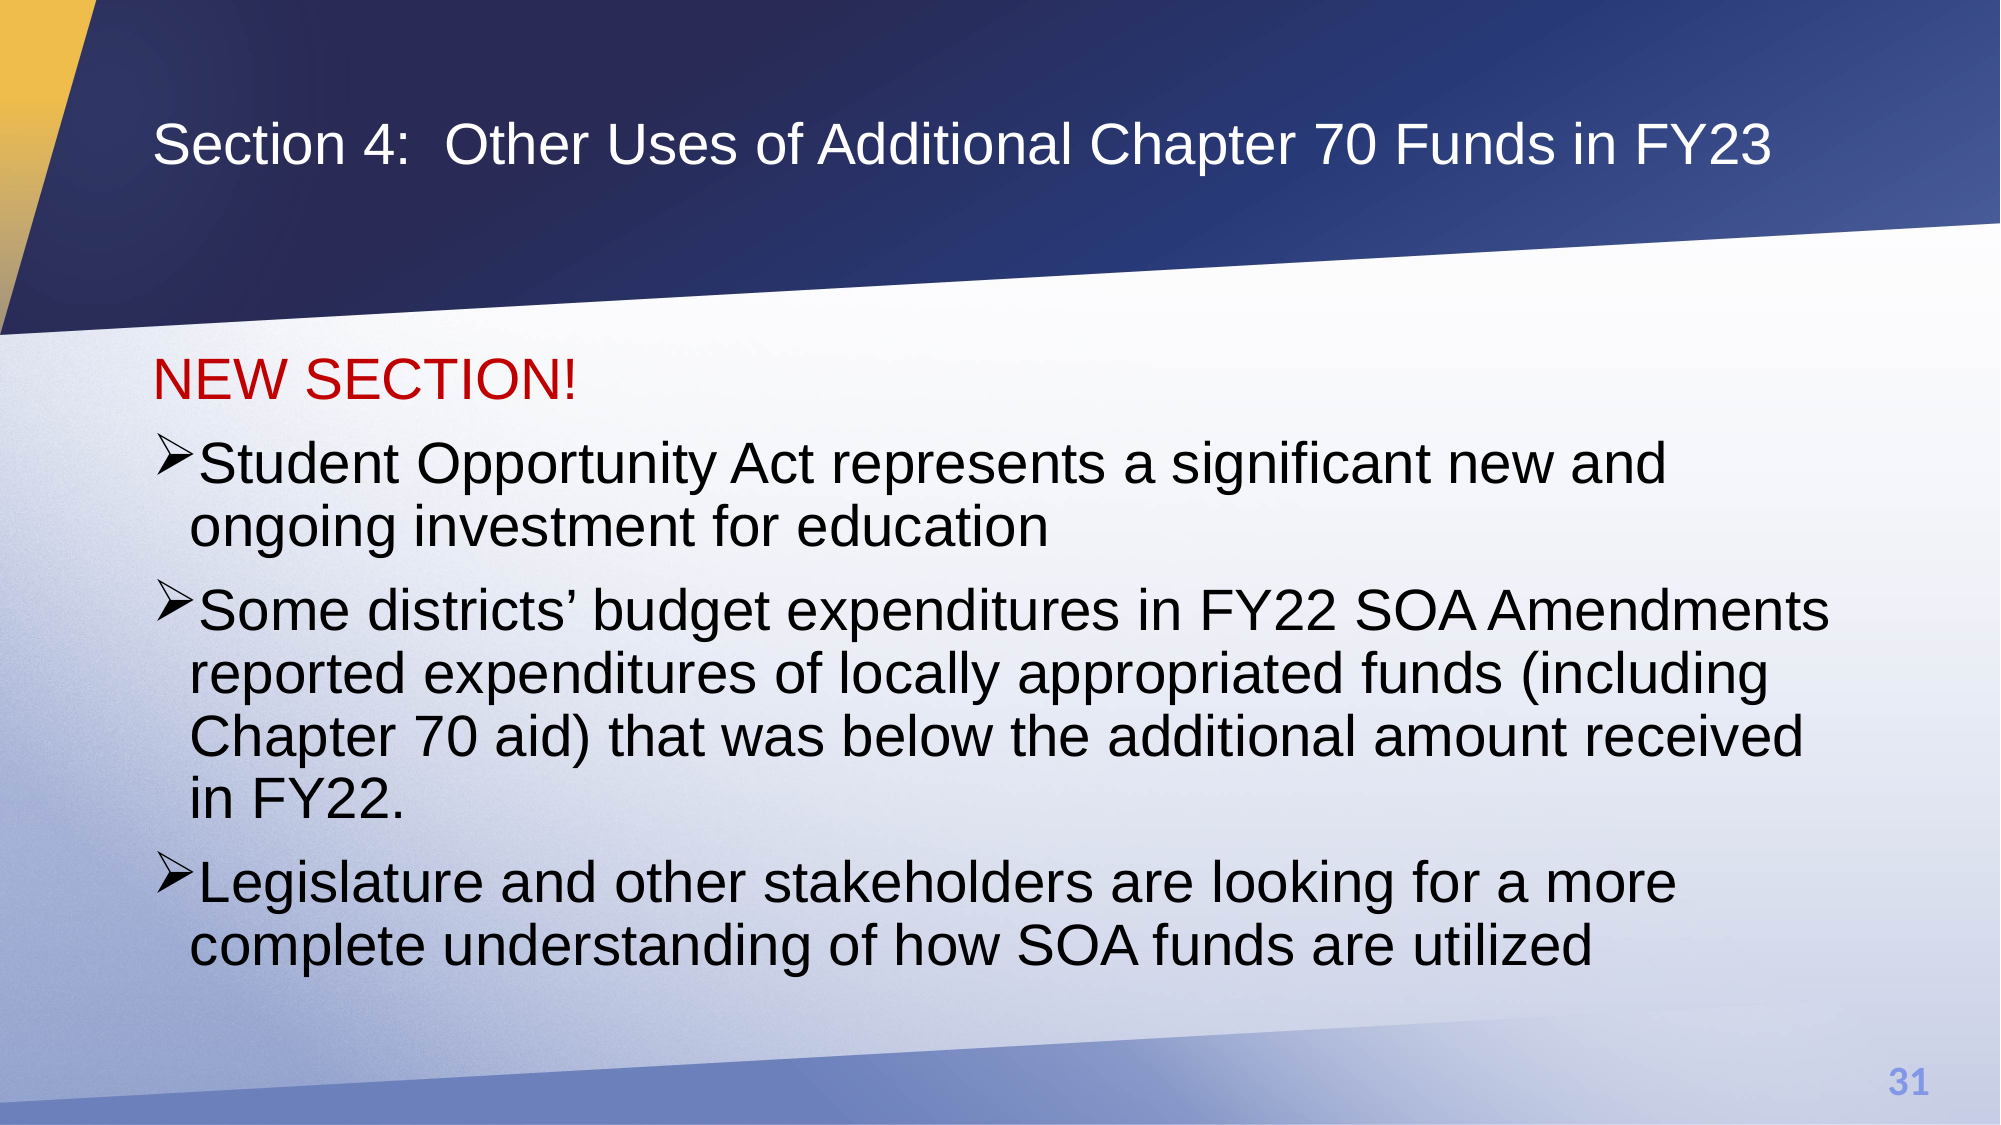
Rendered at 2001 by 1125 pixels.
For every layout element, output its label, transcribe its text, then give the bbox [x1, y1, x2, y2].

list New Section! Student Opportunity Act represents a significant new and ongoing investment for education Some districts’ budget expenditures in FY22 SOA Amendments reported expenditures of locally appropriated funds (including Chapter 70 aid) that was below the additional amount received in FY22. Legislature and other stakeholders are looking for a more complete understanding of how SOA funds are utilized [137, 342, 1863, 1008]
title Section 4: Other Uses of Additional Chapter 70 Funds in FY23 [137, 59, 1863, 231]
picture [0, 0, 2000, 1125]
